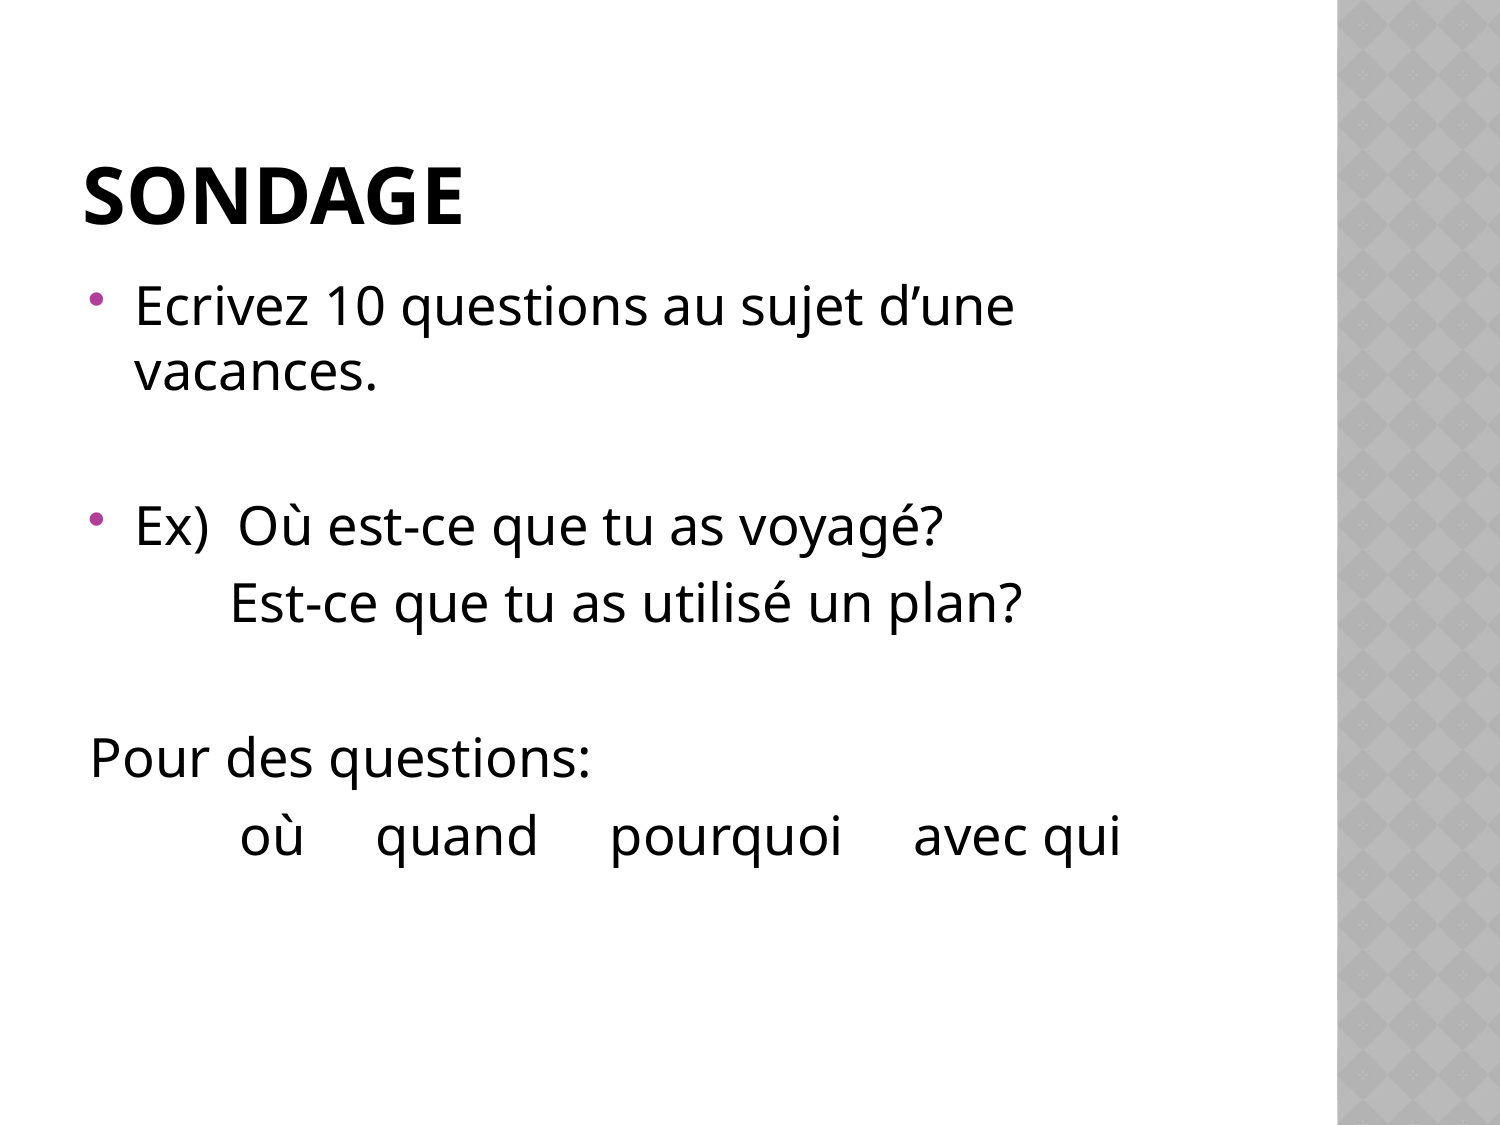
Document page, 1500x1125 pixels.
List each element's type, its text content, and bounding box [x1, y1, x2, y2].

list Ecrivez 10 questions au sujet d’une vacances. Ex) Où est-ce que tu as voyagé? Est-ce que tu as utilisé un plan? Pour des questions: où quand pourquoi avec qui [75, 264, 1263, 1059]
title SONDAGE [75, 52, 1263, 240]
